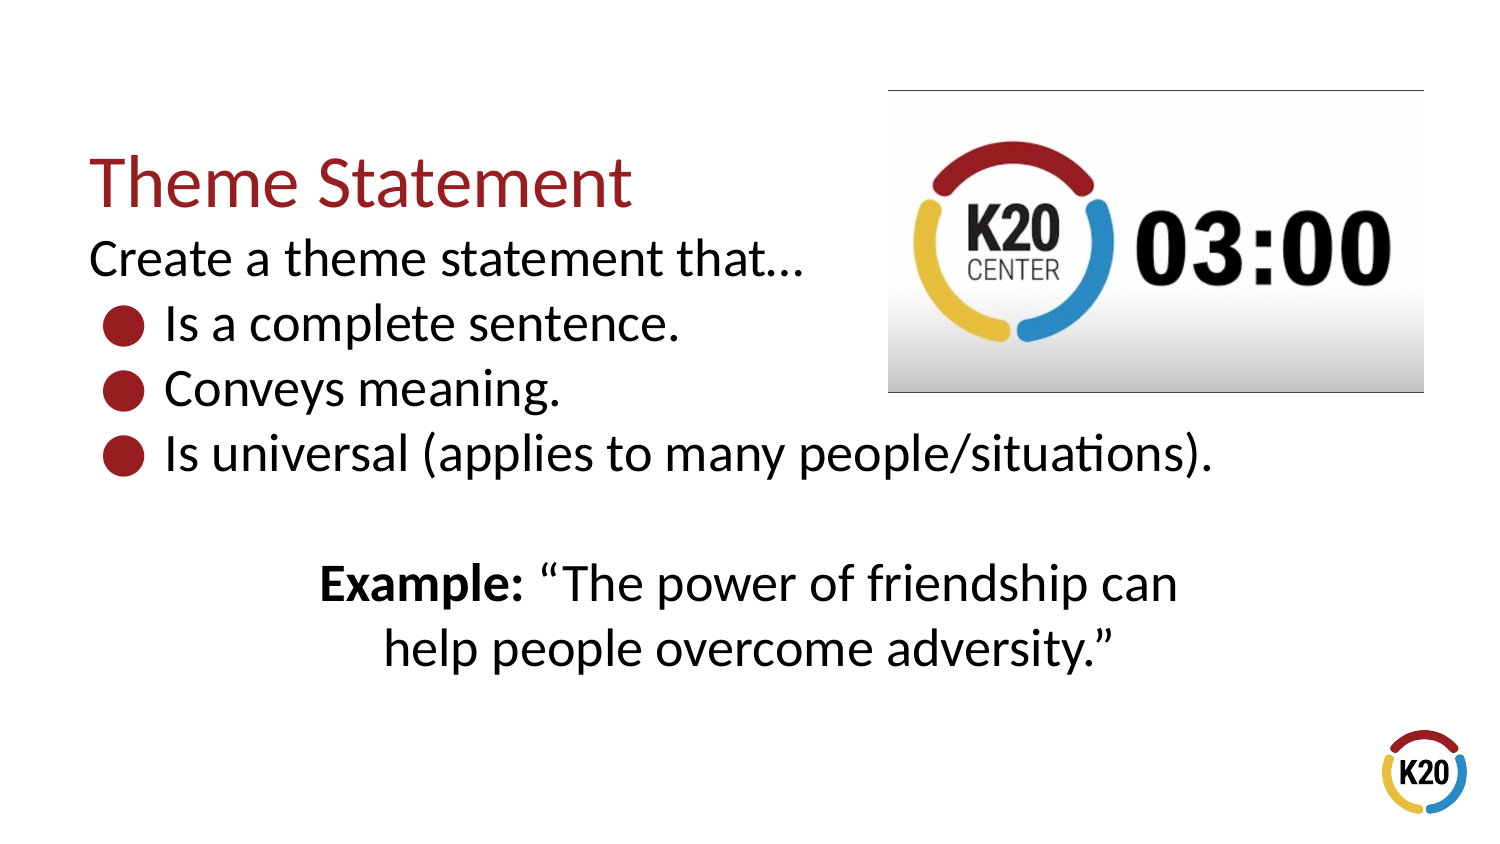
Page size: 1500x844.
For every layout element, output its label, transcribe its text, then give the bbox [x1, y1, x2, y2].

picture [1382, 730, 1467, 814]
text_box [887, 89, 1425, 394]
list Create a theme statement that… Is a complete sentence. Conveys meaning. Is universal (applies to many people/situations). Example: “The power of friendship can help people overcome adversity.” [74, 207, 1425, 531]
title Theme Statement [74, 72, 1425, 207]
